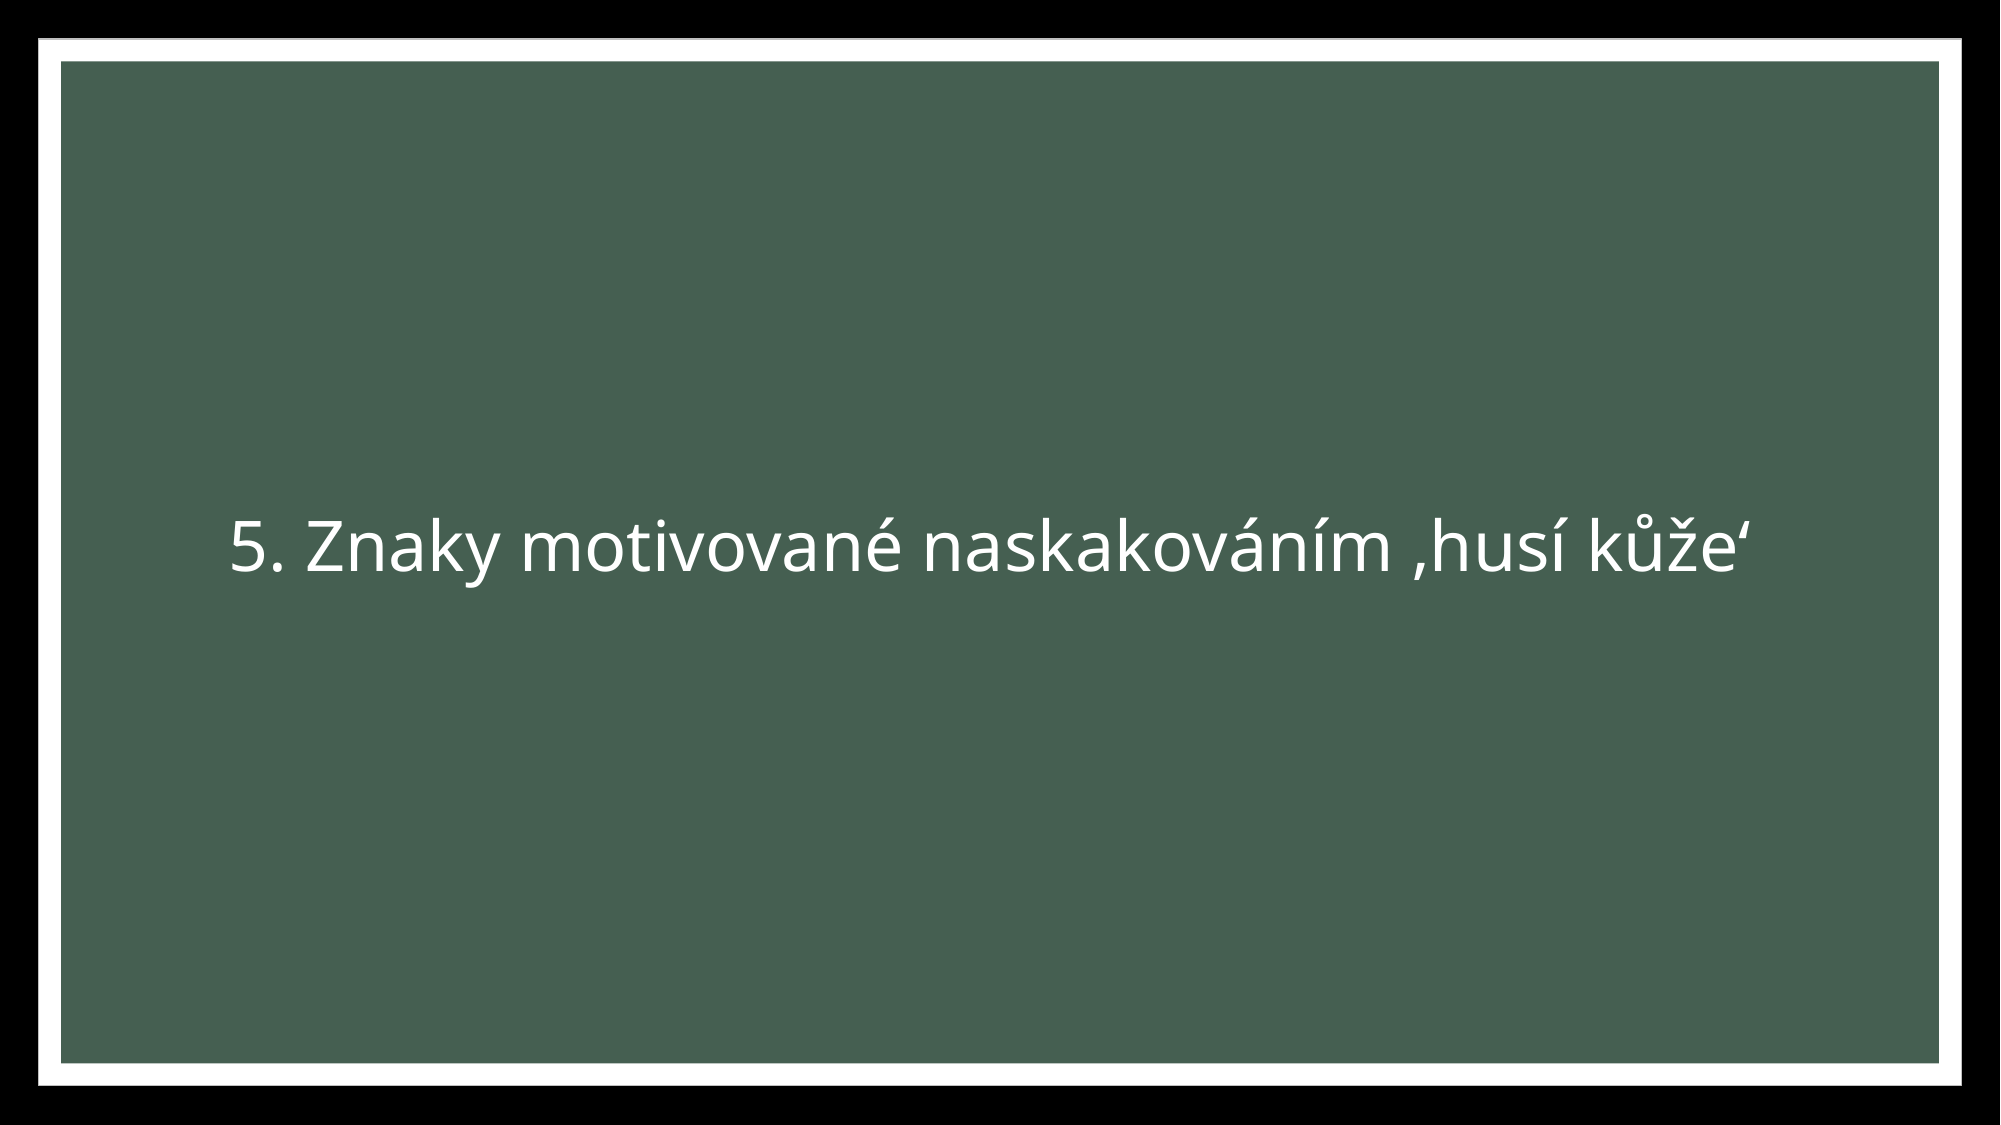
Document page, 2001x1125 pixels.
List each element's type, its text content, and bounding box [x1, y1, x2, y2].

title 5. Znaky motivované naskakováním ‚husí kůže‘ [174, 477, 1825, 703]
